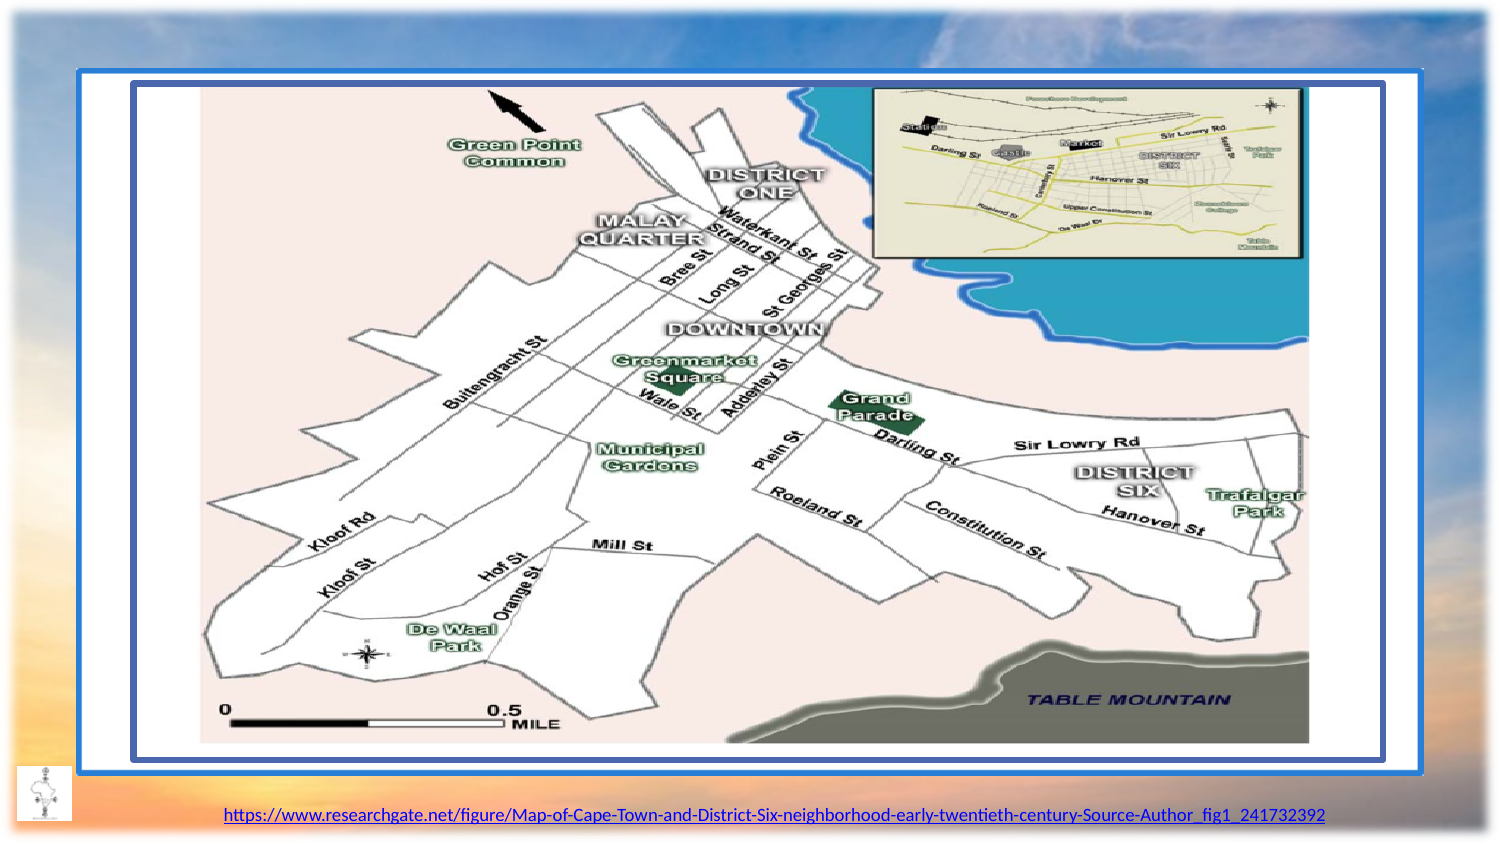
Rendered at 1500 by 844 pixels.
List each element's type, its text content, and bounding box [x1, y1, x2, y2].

text_box https://www.researchgate.net/figure/Map-of-Cape-Town-and-District-Six-neighborhood-early-twentieth-century-Source-Author_fig1_241732392 [208, 786, 1389, 820]
picture [0, 0, 1500, 844]
